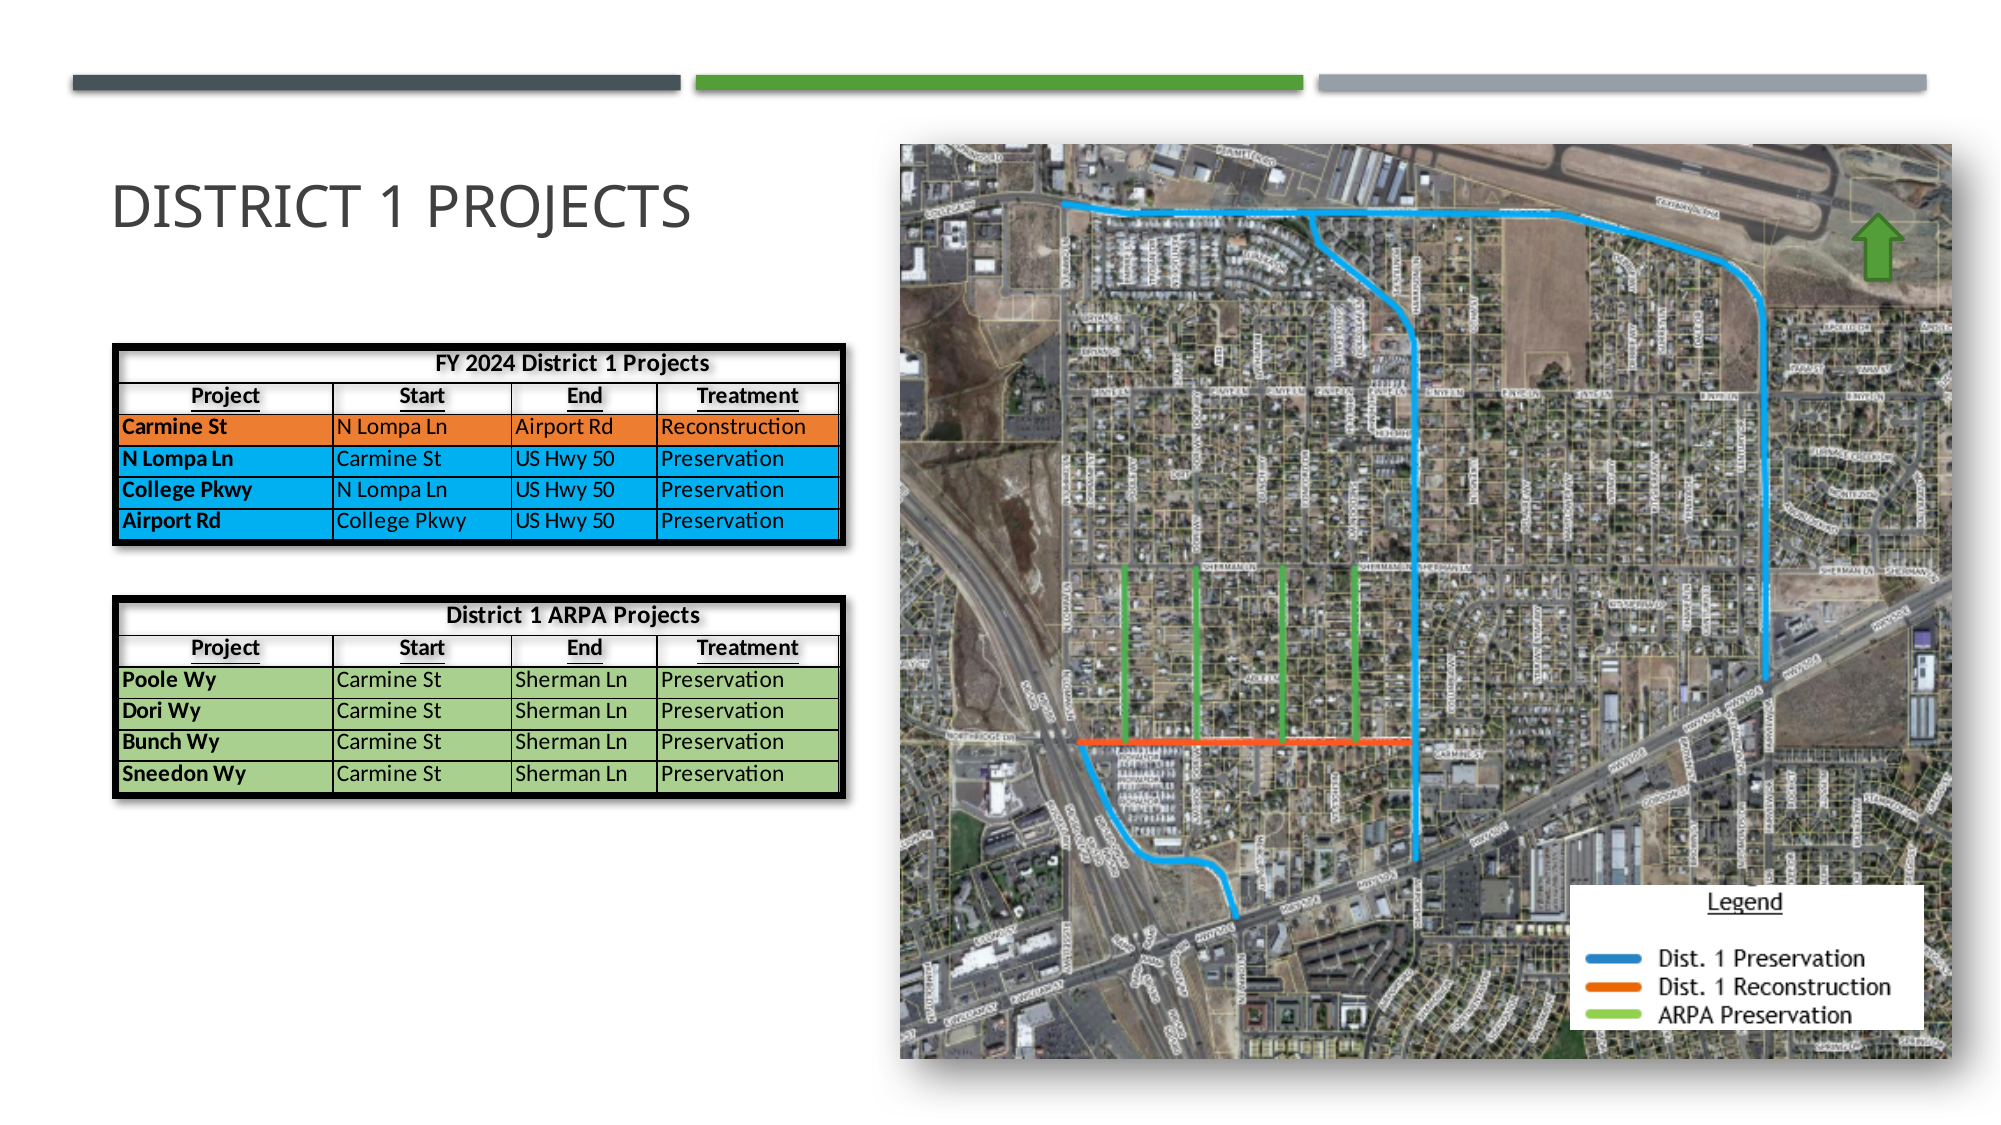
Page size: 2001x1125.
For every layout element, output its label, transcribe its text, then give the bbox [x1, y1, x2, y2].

picture [900, 144, 1953, 1059]
picture [117, 601, 841, 794]
picture [117, 348, 841, 541]
title District 1 projects [95, 115, 1905, 247]
